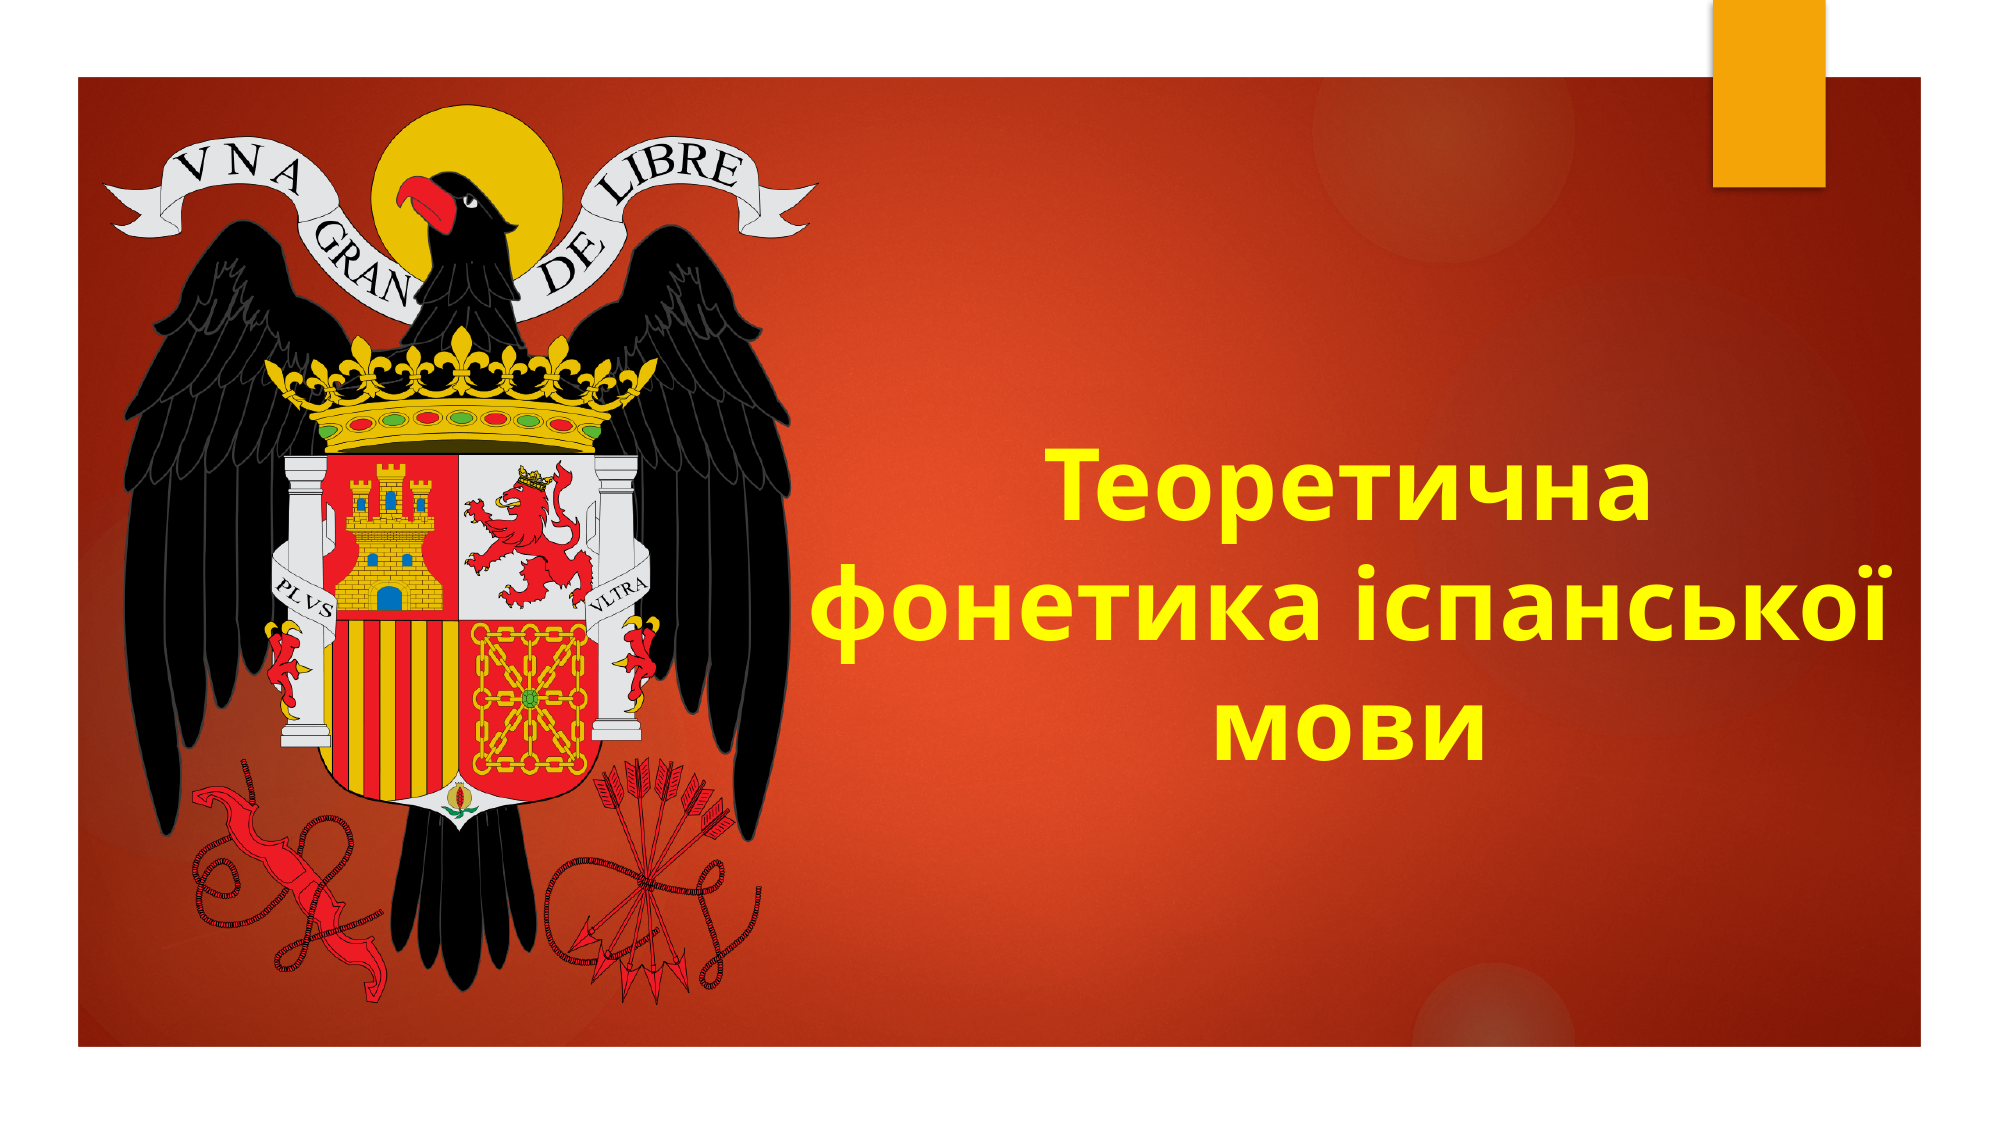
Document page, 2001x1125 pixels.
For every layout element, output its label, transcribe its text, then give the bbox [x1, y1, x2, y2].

text_box Теоретична фонетика іспанської мови [940, 413, 1934, 833]
picture [0, 79, 937, 1051]
